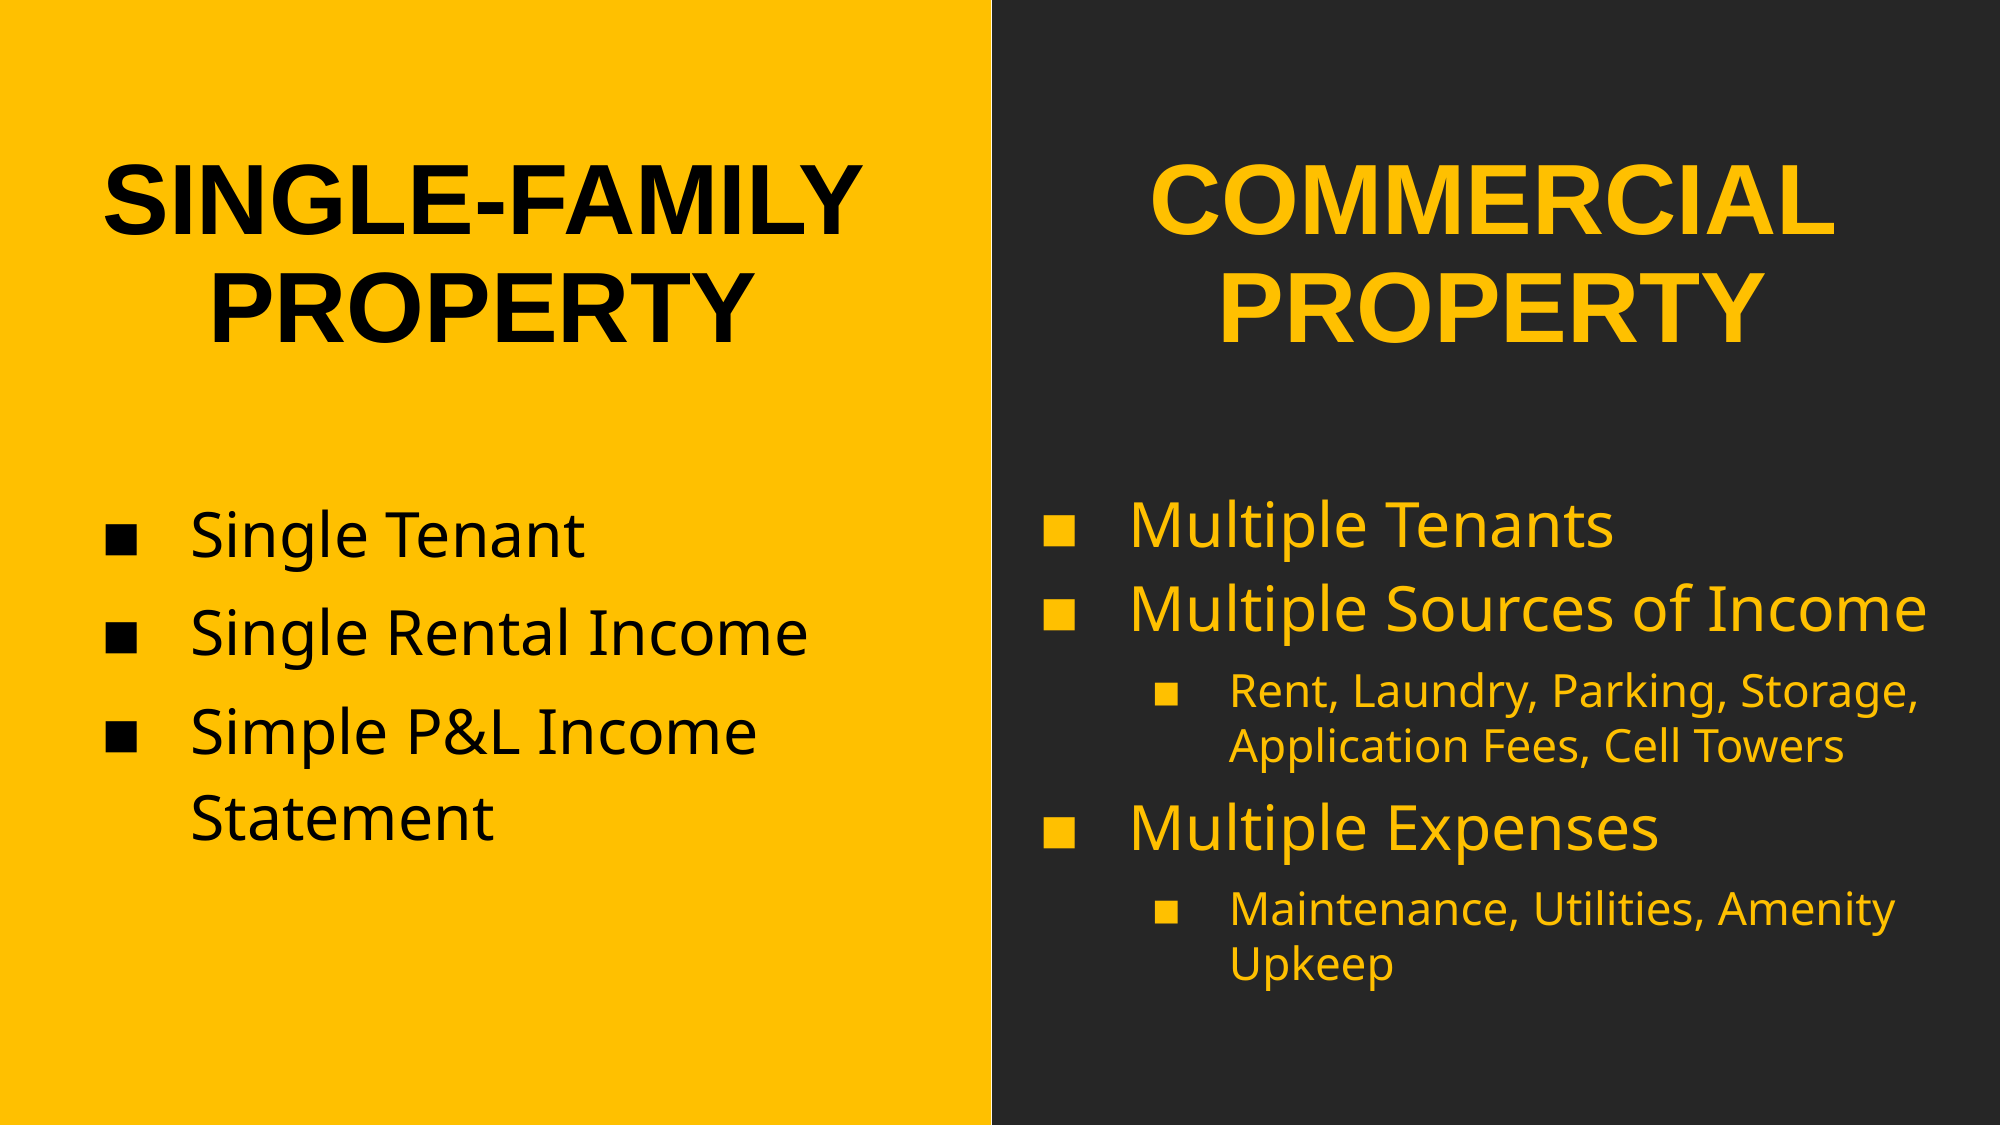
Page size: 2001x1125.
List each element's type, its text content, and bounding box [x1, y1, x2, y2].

text_box [0, 0, 992, 1125]
list Single Tenant Single Rental Income Simple P&L Income Statement [70, 463, 897, 1125]
list Multiple Tenants Multiple Sources of Income Rent, Laundry, Parking, Storage, Application Fees, Cell Towers Multiple Expenses Maintenance, Utilities, Amenity Upkeep [1008, 473, 2000, 1125]
text_box [992, 0, 2000, 1125]
title SINGLE-FAMILY PROPERTY [57, 128, 909, 254]
title COMMERCIAL PROPERTY [1041, 128, 1944, 397]
